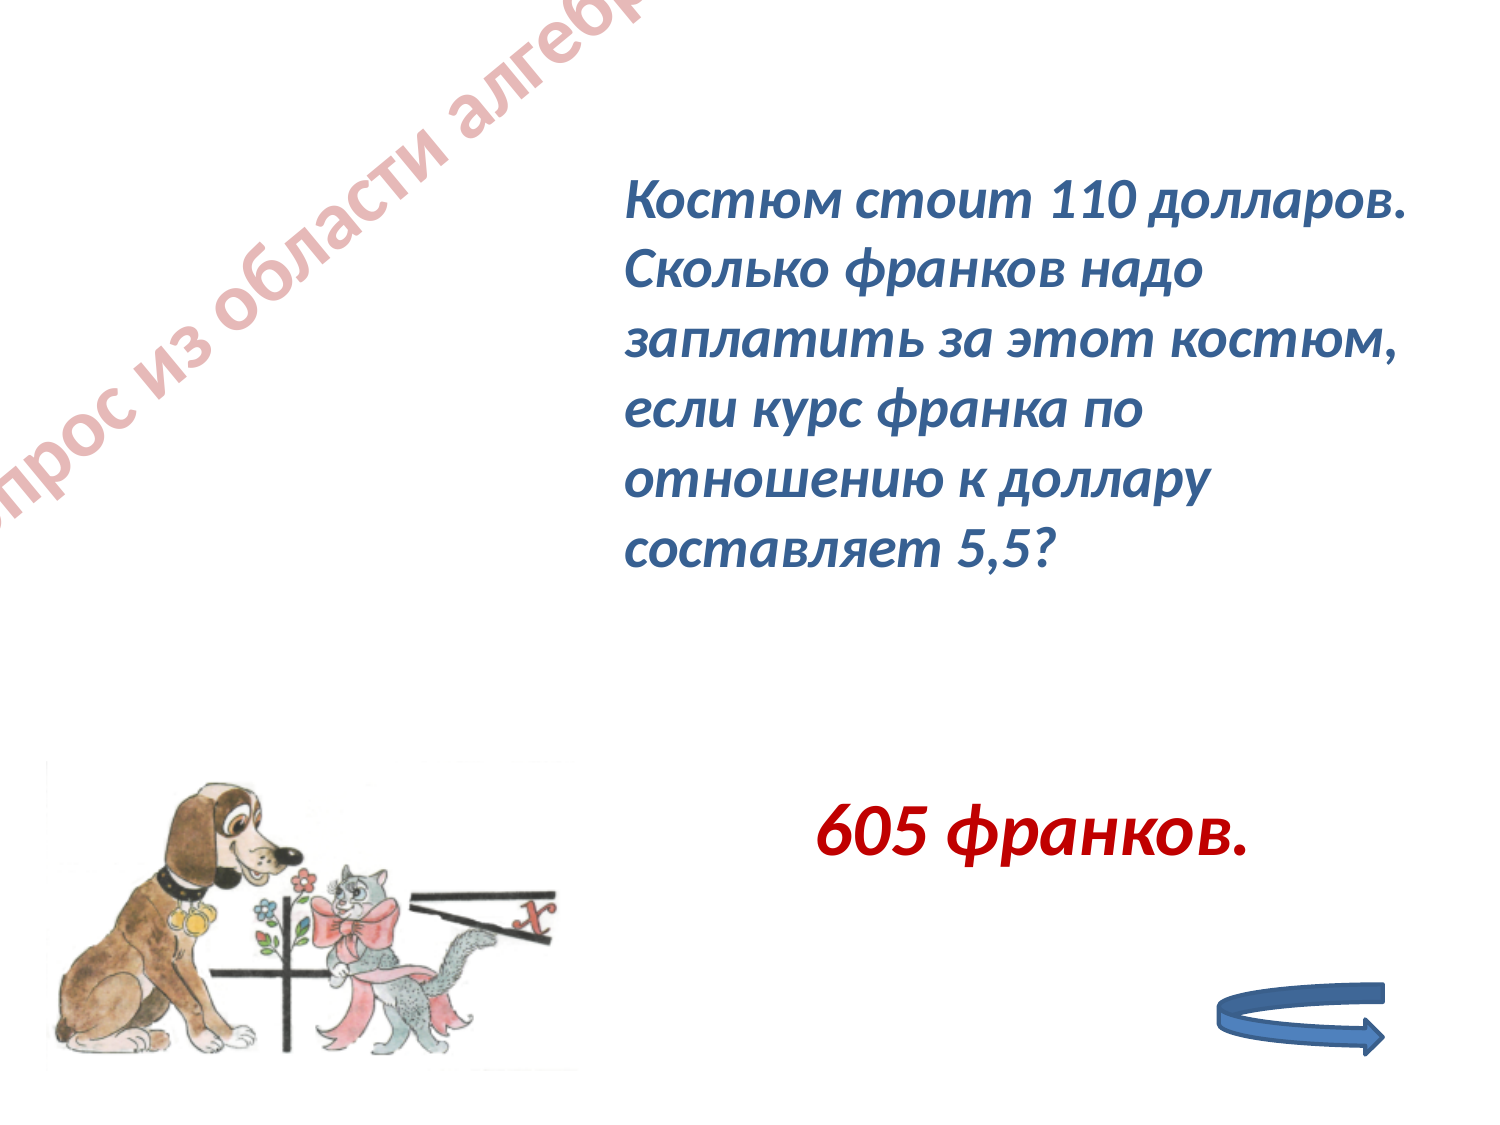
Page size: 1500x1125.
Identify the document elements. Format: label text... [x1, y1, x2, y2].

picture [46, 761, 579, 1071]
text_box 605 франков. [799, 773, 1268, 879]
text_box Костюм стоит 110 долларов. Сколько франков надо заплатить за этот костюм, если курс франка по отношению к доллару составляет 5,5? [609, 152, 1454, 587]
text_box Вопрос из области алгебры [0, 0, 683, 566]
text_box [1216, 982, 1385, 1057]
